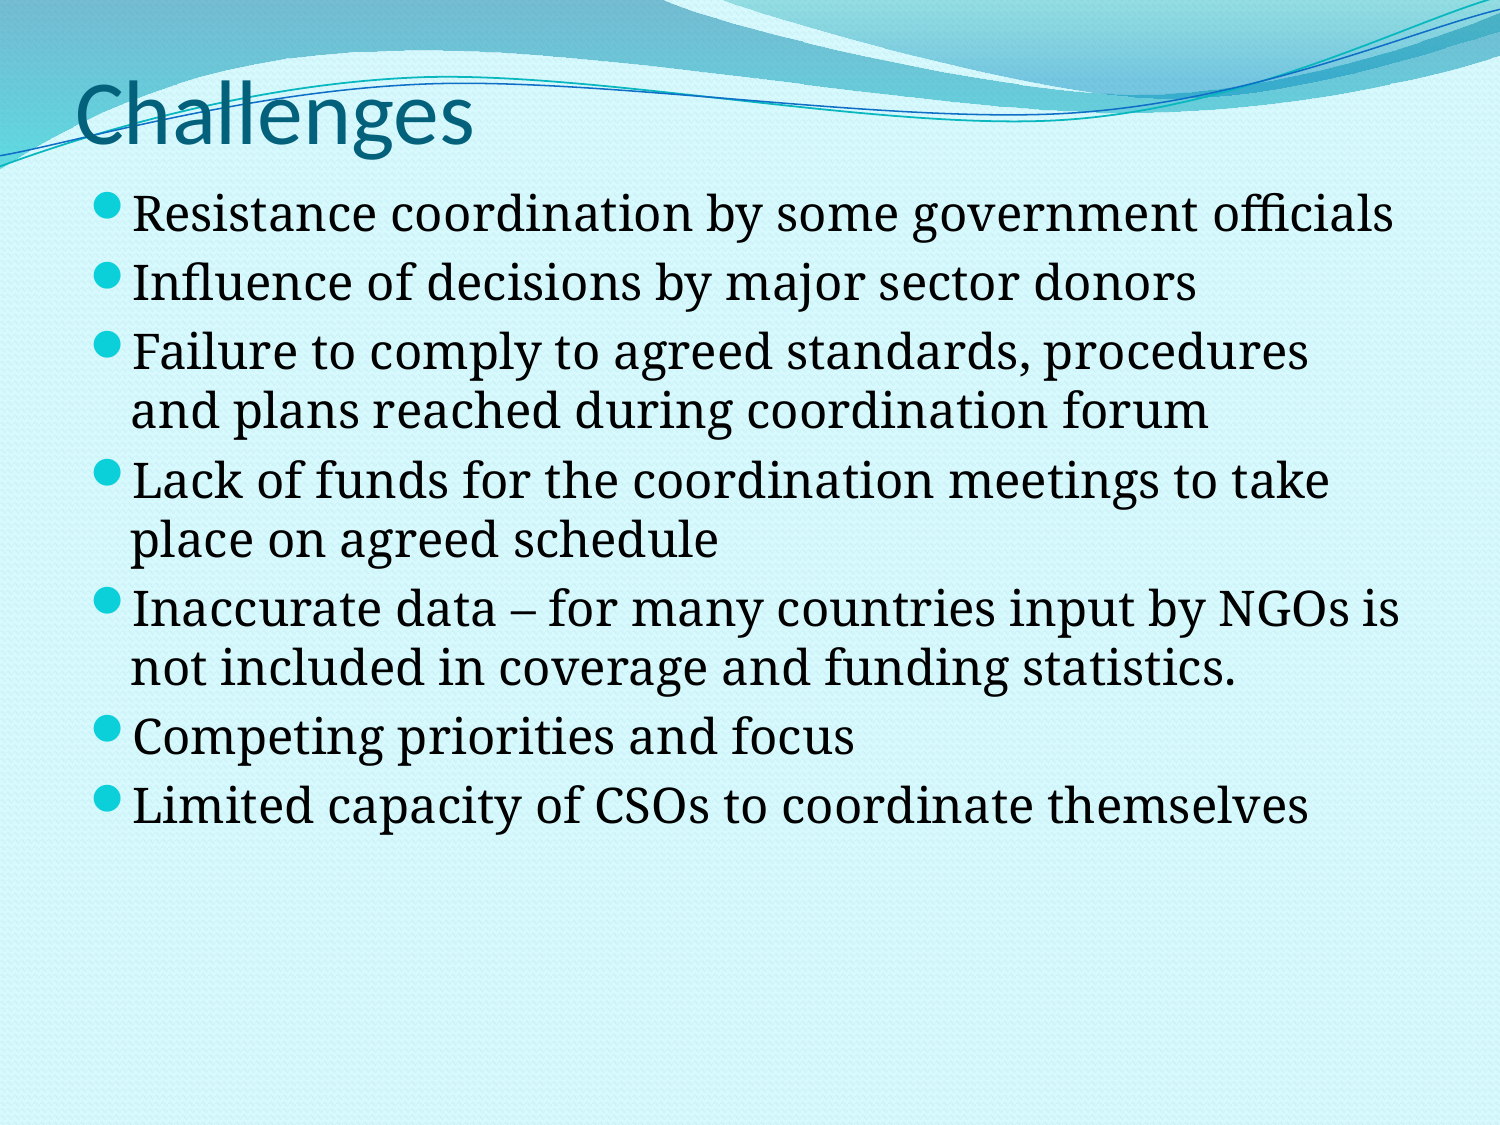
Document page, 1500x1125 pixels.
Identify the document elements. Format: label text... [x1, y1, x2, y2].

list Resistance coordination by some government officials Influence of decisions by major sector donors Failure to comply to agreed standards, procedures and plans reached during coordination forum Lack of funds for the coordination meetings to take place on agreed schedule Inaccurate data – for many countries input by NGOs is not included in coverage and funding statistics. Competing priorities and focus Limited capacity of CSOs to coordinate themselves [75, 174, 1425, 1005]
title Challenges [75, 45, 1425, 163]
